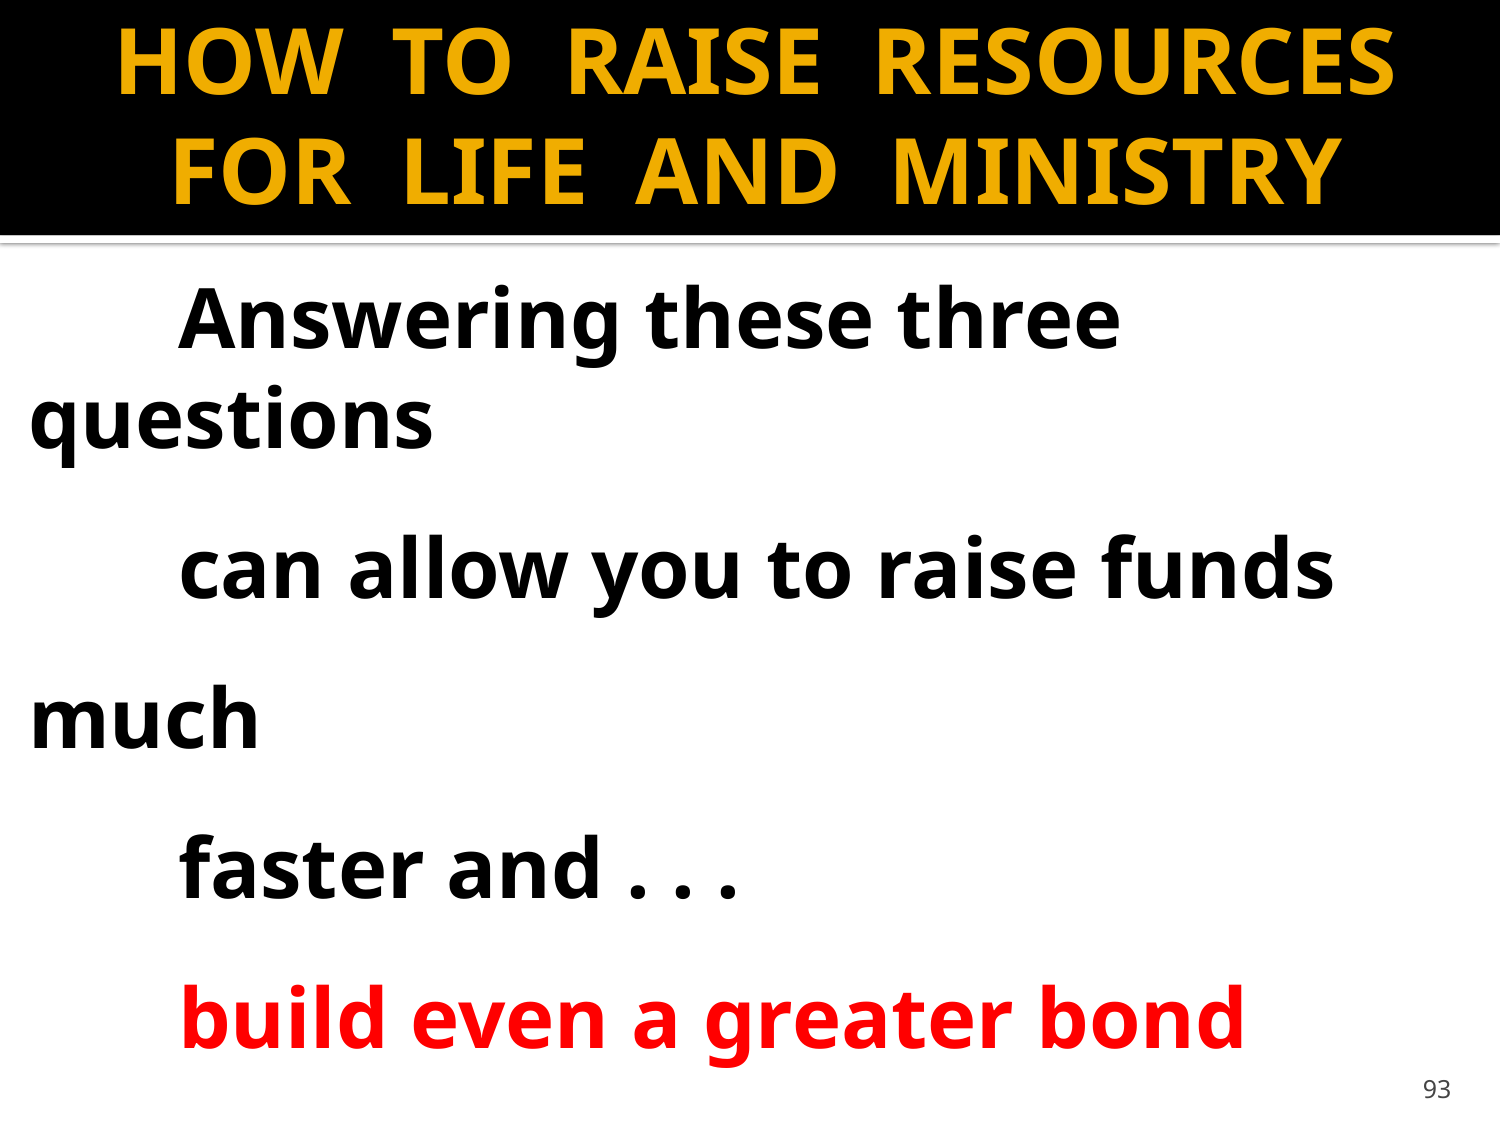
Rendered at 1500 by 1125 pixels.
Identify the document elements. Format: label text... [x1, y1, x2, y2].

title HOW TO RAISE RESOURCES FOR LIFE AND MINISTRY [66, 0, 1438, 225]
slide_number 93 [1345, 1062, 1467, 1108]
list Answering these three questions can allow you to raise funds much faster and . . . build even a greater bond between you and your ministry partners. [0, 249, 1500, 1125]
